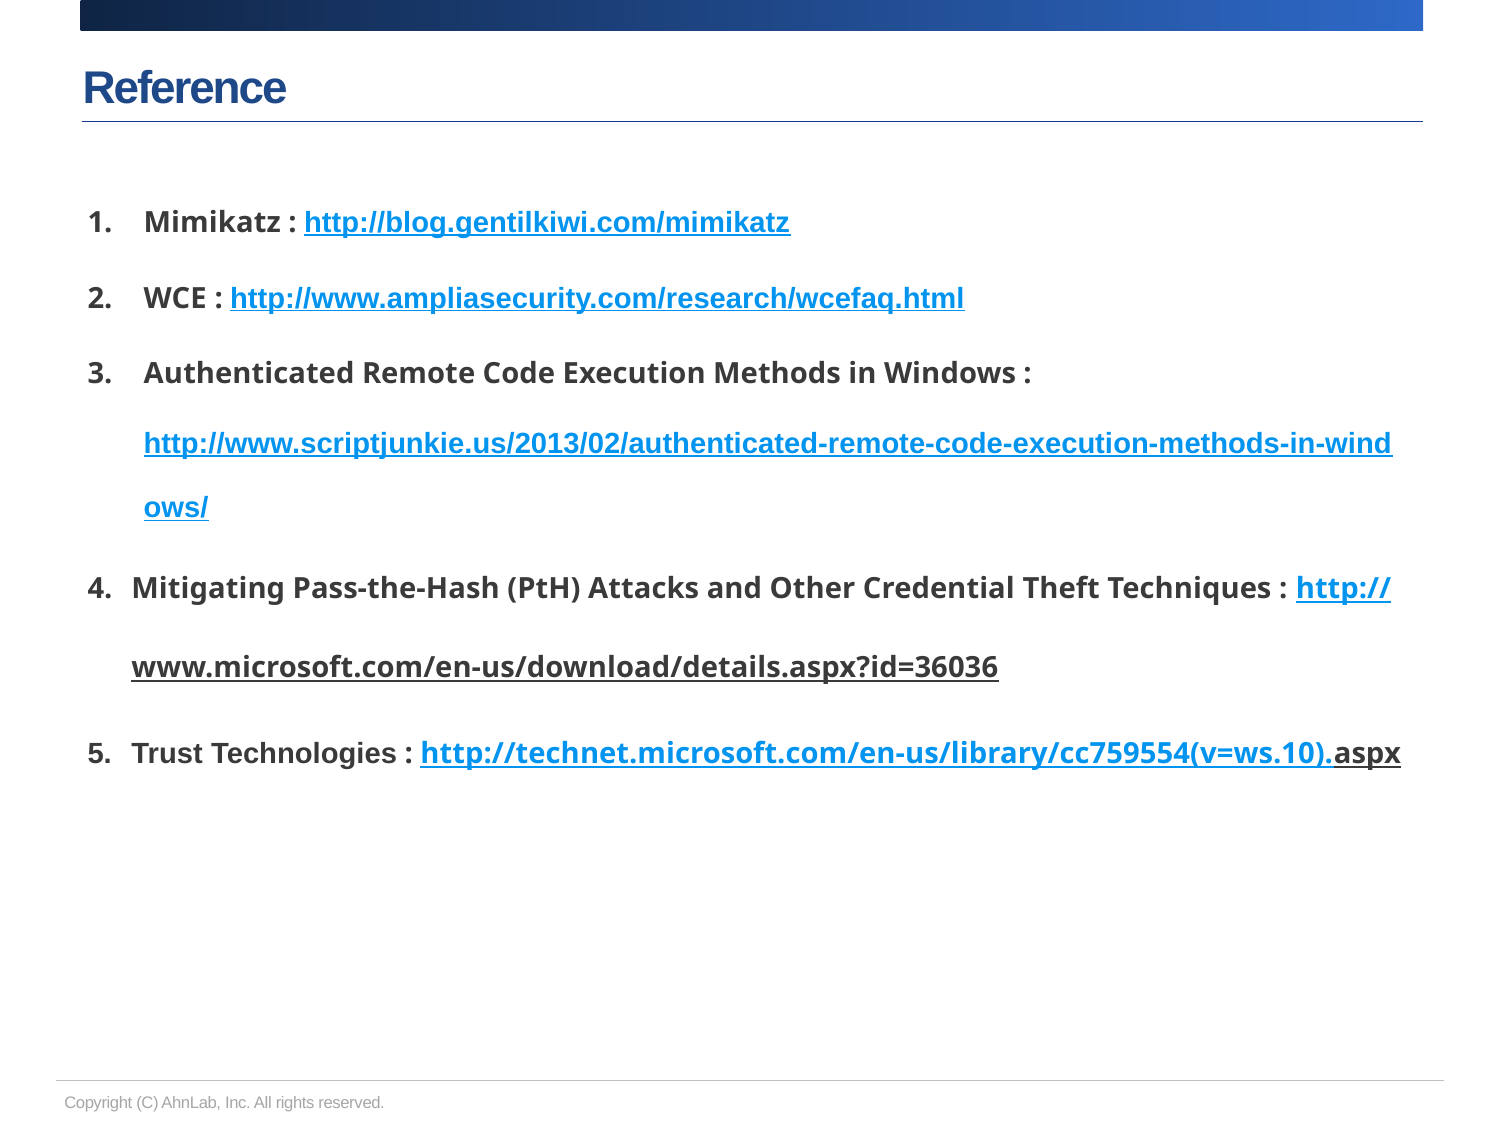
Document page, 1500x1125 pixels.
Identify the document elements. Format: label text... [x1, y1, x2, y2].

title Reference [67, 50, 1424, 122]
list Mimikatz : http://blog.gentilkiwi.com/mimikatz WCE : http://www.ampliasecurity.com/research/wcefaq.html Authenticated Remote Code Execution Methods in Windows : http://www.scriptjunkie.us/2013/02/authenticated-remote-code-execution-methods-in-windows/ Mitigating Pass-the-Hash (PtH) Attacks and Other Credential Theft Techniques : http://www.microsoft.com/en-us/download/details.aspx?id=36036 Trust Technologies : http://technet.microsoft.com/en-us/library/cc759554(v=ws.10).aspx [72, 160, 1424, 1000]
